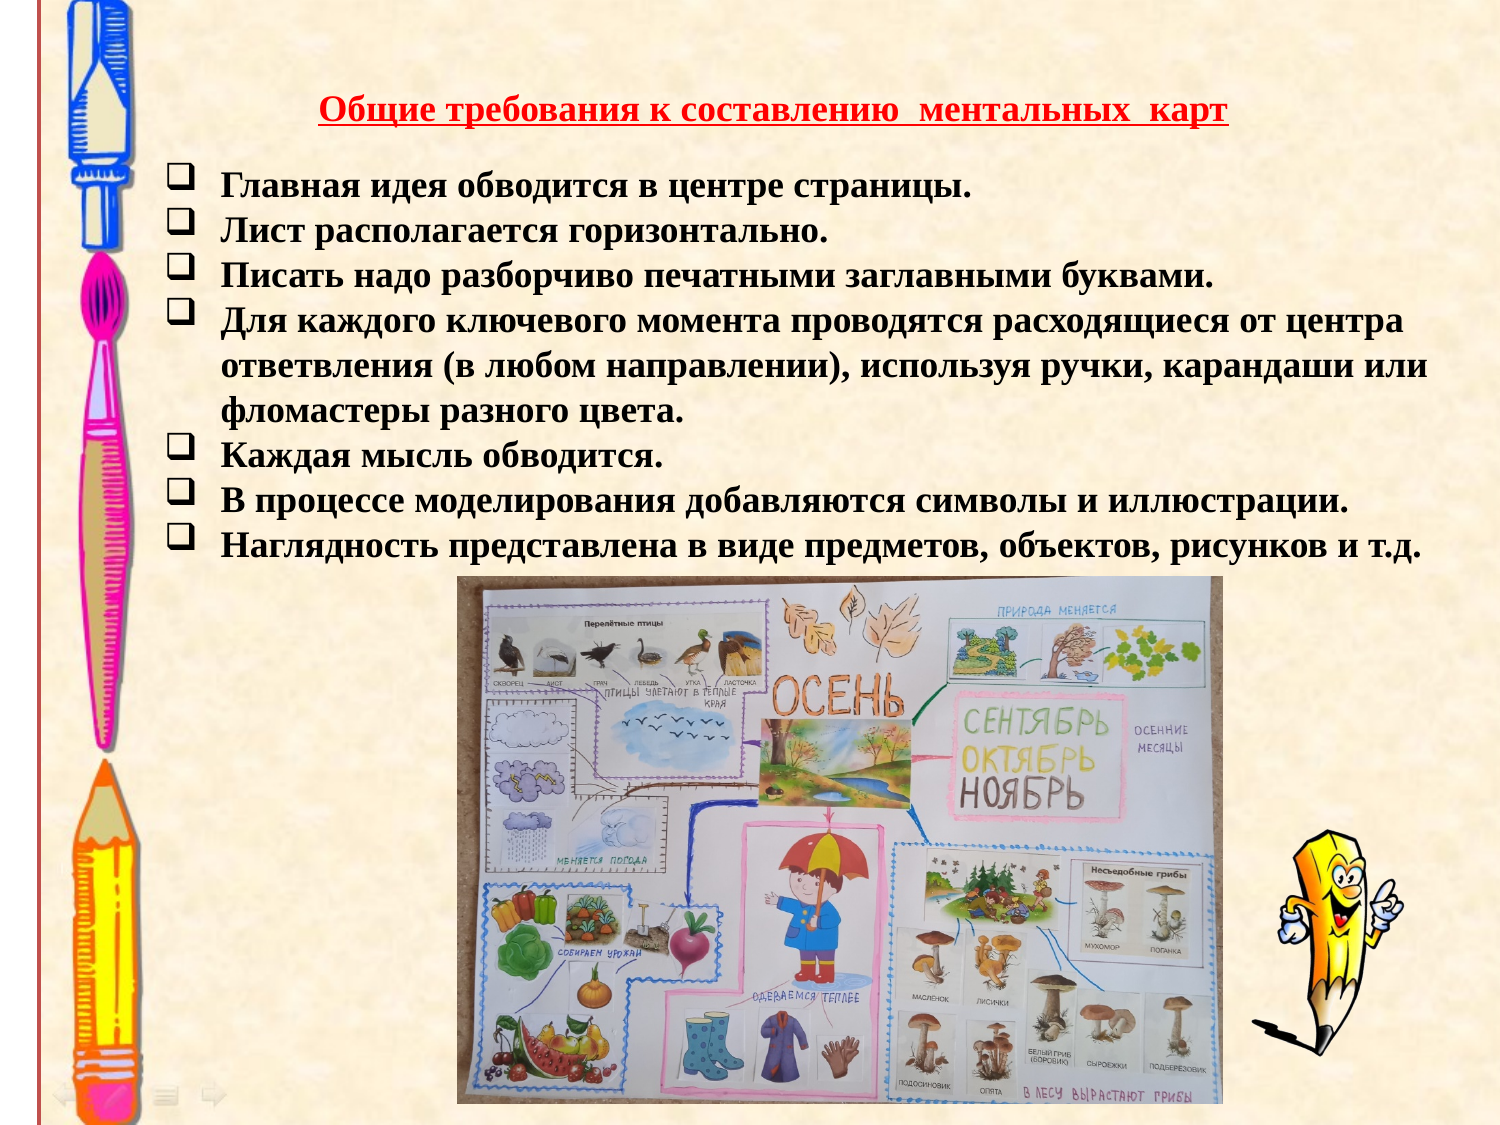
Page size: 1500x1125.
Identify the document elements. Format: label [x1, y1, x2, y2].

picture [1253, 815, 1413, 1067]
picture [456, 576, 1223, 1105]
list [40, 0, 1500, 1125]
